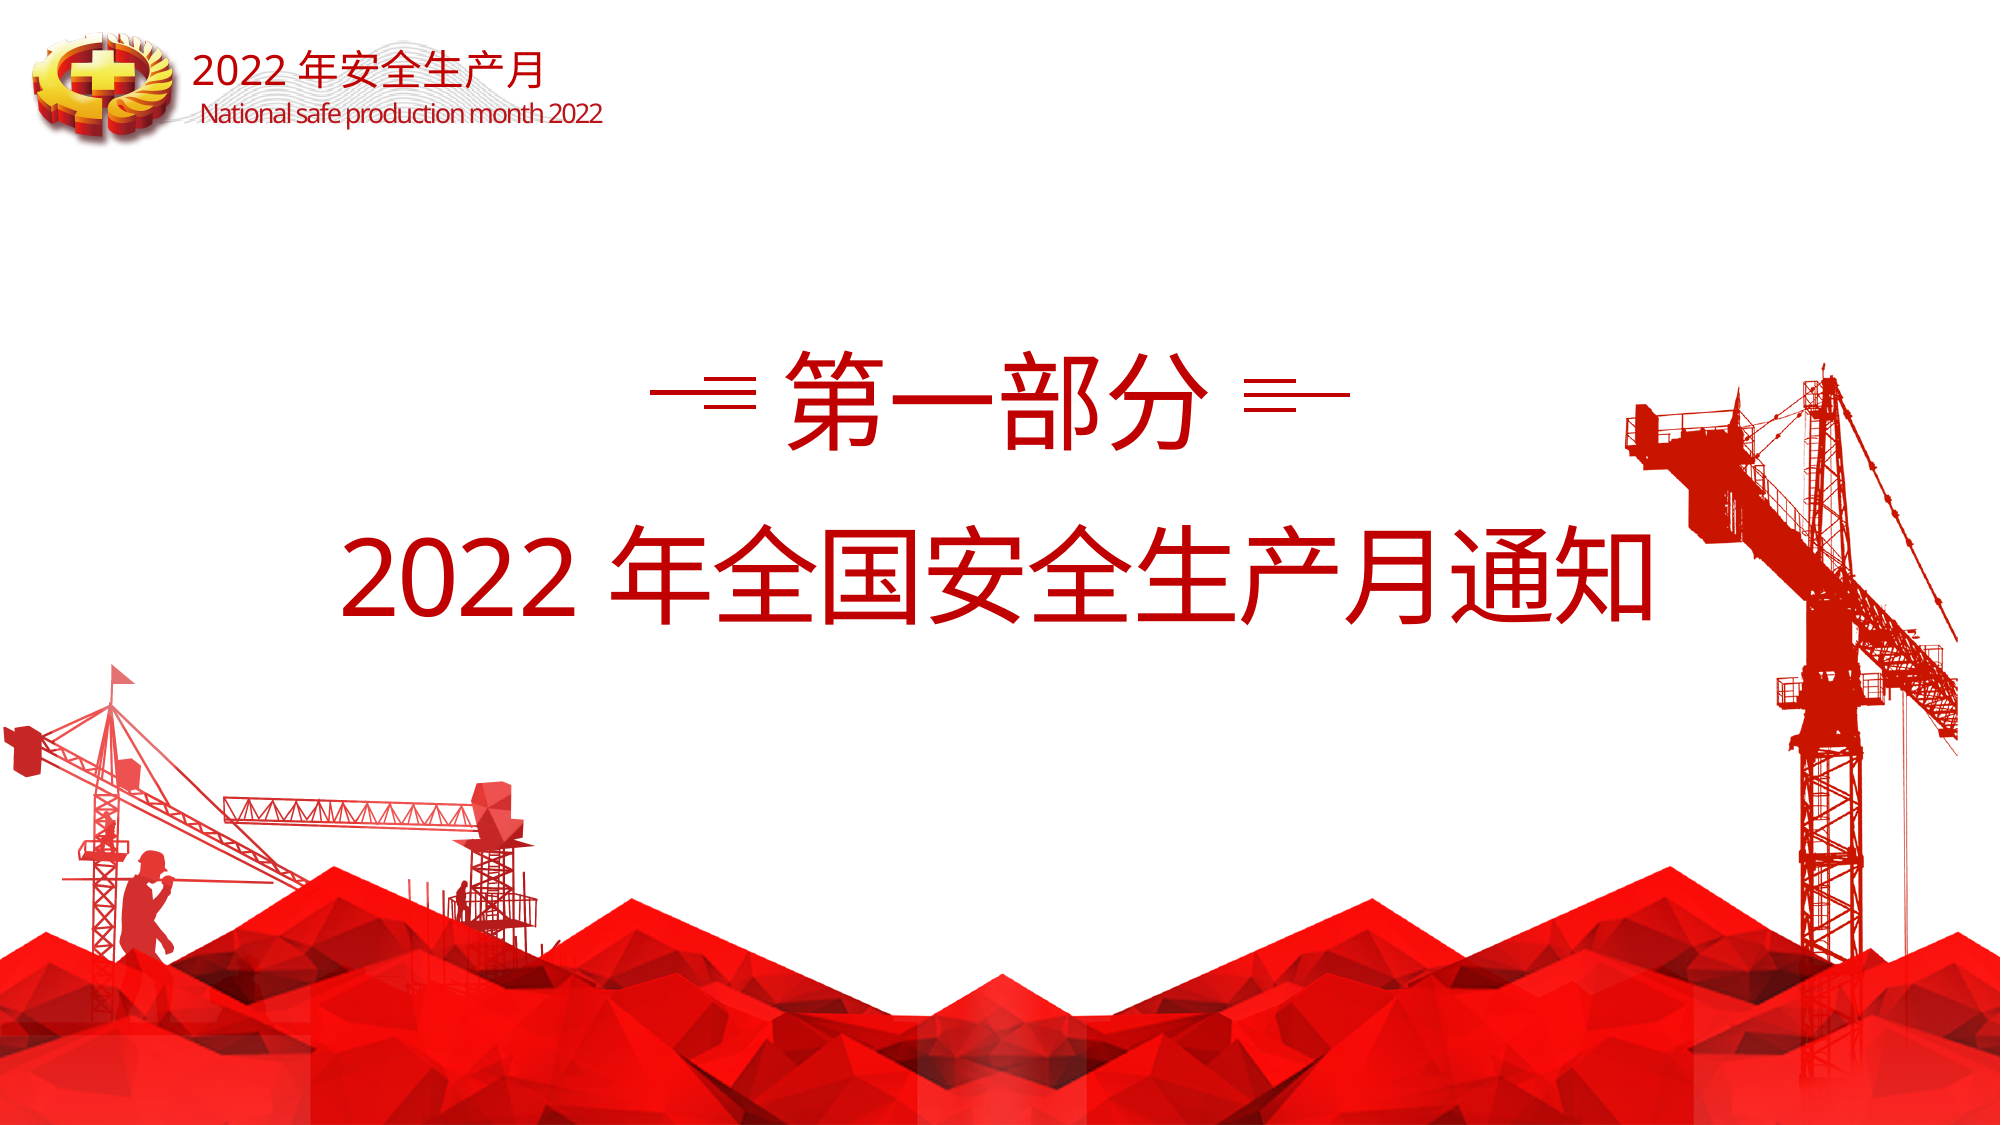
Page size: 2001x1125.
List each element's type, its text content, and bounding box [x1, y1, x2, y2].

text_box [649, 323, 1351, 476]
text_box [17, 0, 628, 150]
picture [0, 323, 2000, 1125]
text_box 2022年全国安全生产月通知 [299, 475, 1585, 646]
